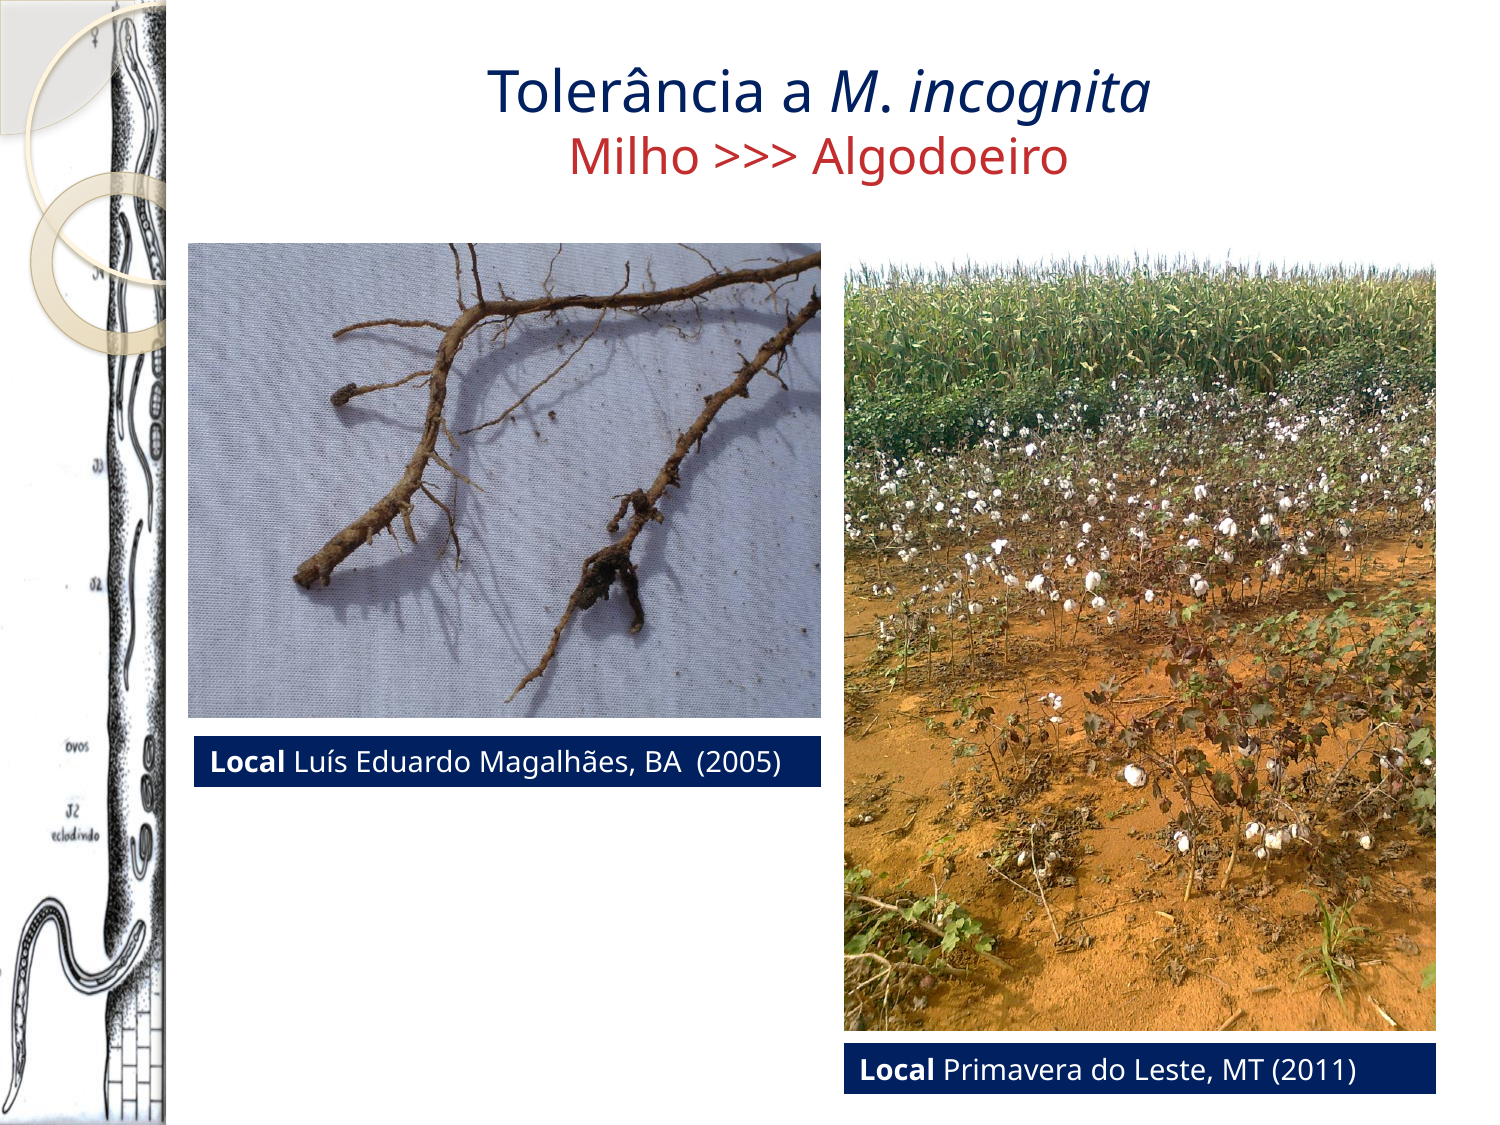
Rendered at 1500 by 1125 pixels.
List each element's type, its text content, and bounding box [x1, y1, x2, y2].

picture [188, 243, 822, 718]
picture [32, 13, 160, 207]
text_box Local Primavera do Leste, MT (2011) [844, 1043, 1436, 1094]
table_cell [35, 18, 133, 129]
table_cell [1, 3, 131, 134]
picture [53, 241, 160, 332]
picture [0, 134, 166, 1125]
picture [844, 242, 1436, 1031]
picture [136, 0, 164, 4]
text_box Local Luís Eduardo Magalhães, BA (2005) [194, 736, 821, 787]
text_box Tolerância a M. incognita Milho >>> Algodoeiro [194, 18, 1436, 220]
picture [62, 195, 160, 280]
